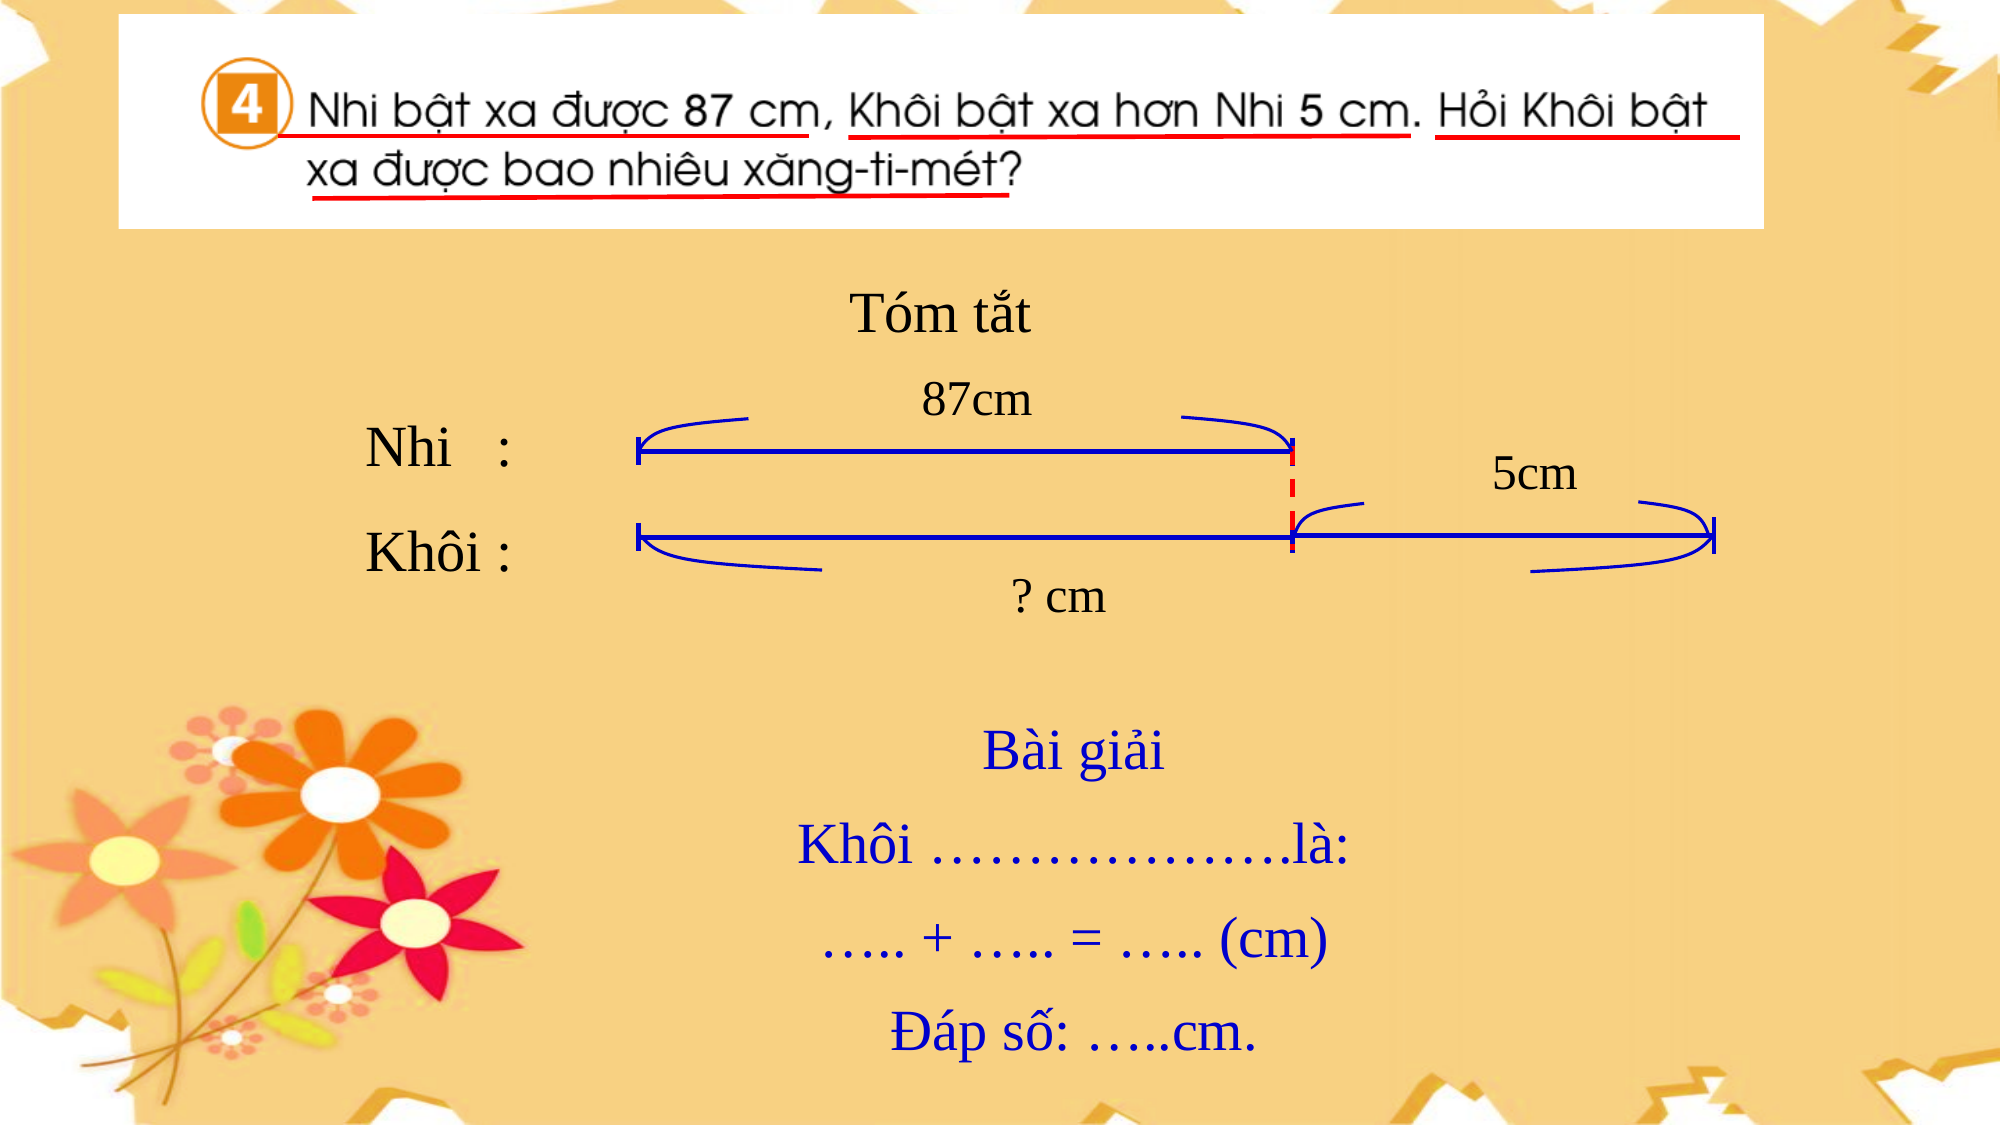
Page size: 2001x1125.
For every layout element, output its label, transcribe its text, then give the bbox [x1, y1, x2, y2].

picture [0, 0, 2000, 1125]
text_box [637, 357, 1293, 454]
text_box Tóm tắt [834, 267, 1248, 352]
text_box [640, 535, 1712, 632]
text_box Bài giải Khôi ……………….là: ….. + ….. = ….. (cm) Đáp số: …..cm. [231, 679, 1918, 1070]
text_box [638, 522, 1292, 552]
text_box Nhi : Khôi : [350, 365, 605, 591]
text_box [312, 195, 1010, 199]
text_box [638, 454, 1292, 466]
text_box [1293, 431, 1763, 537]
